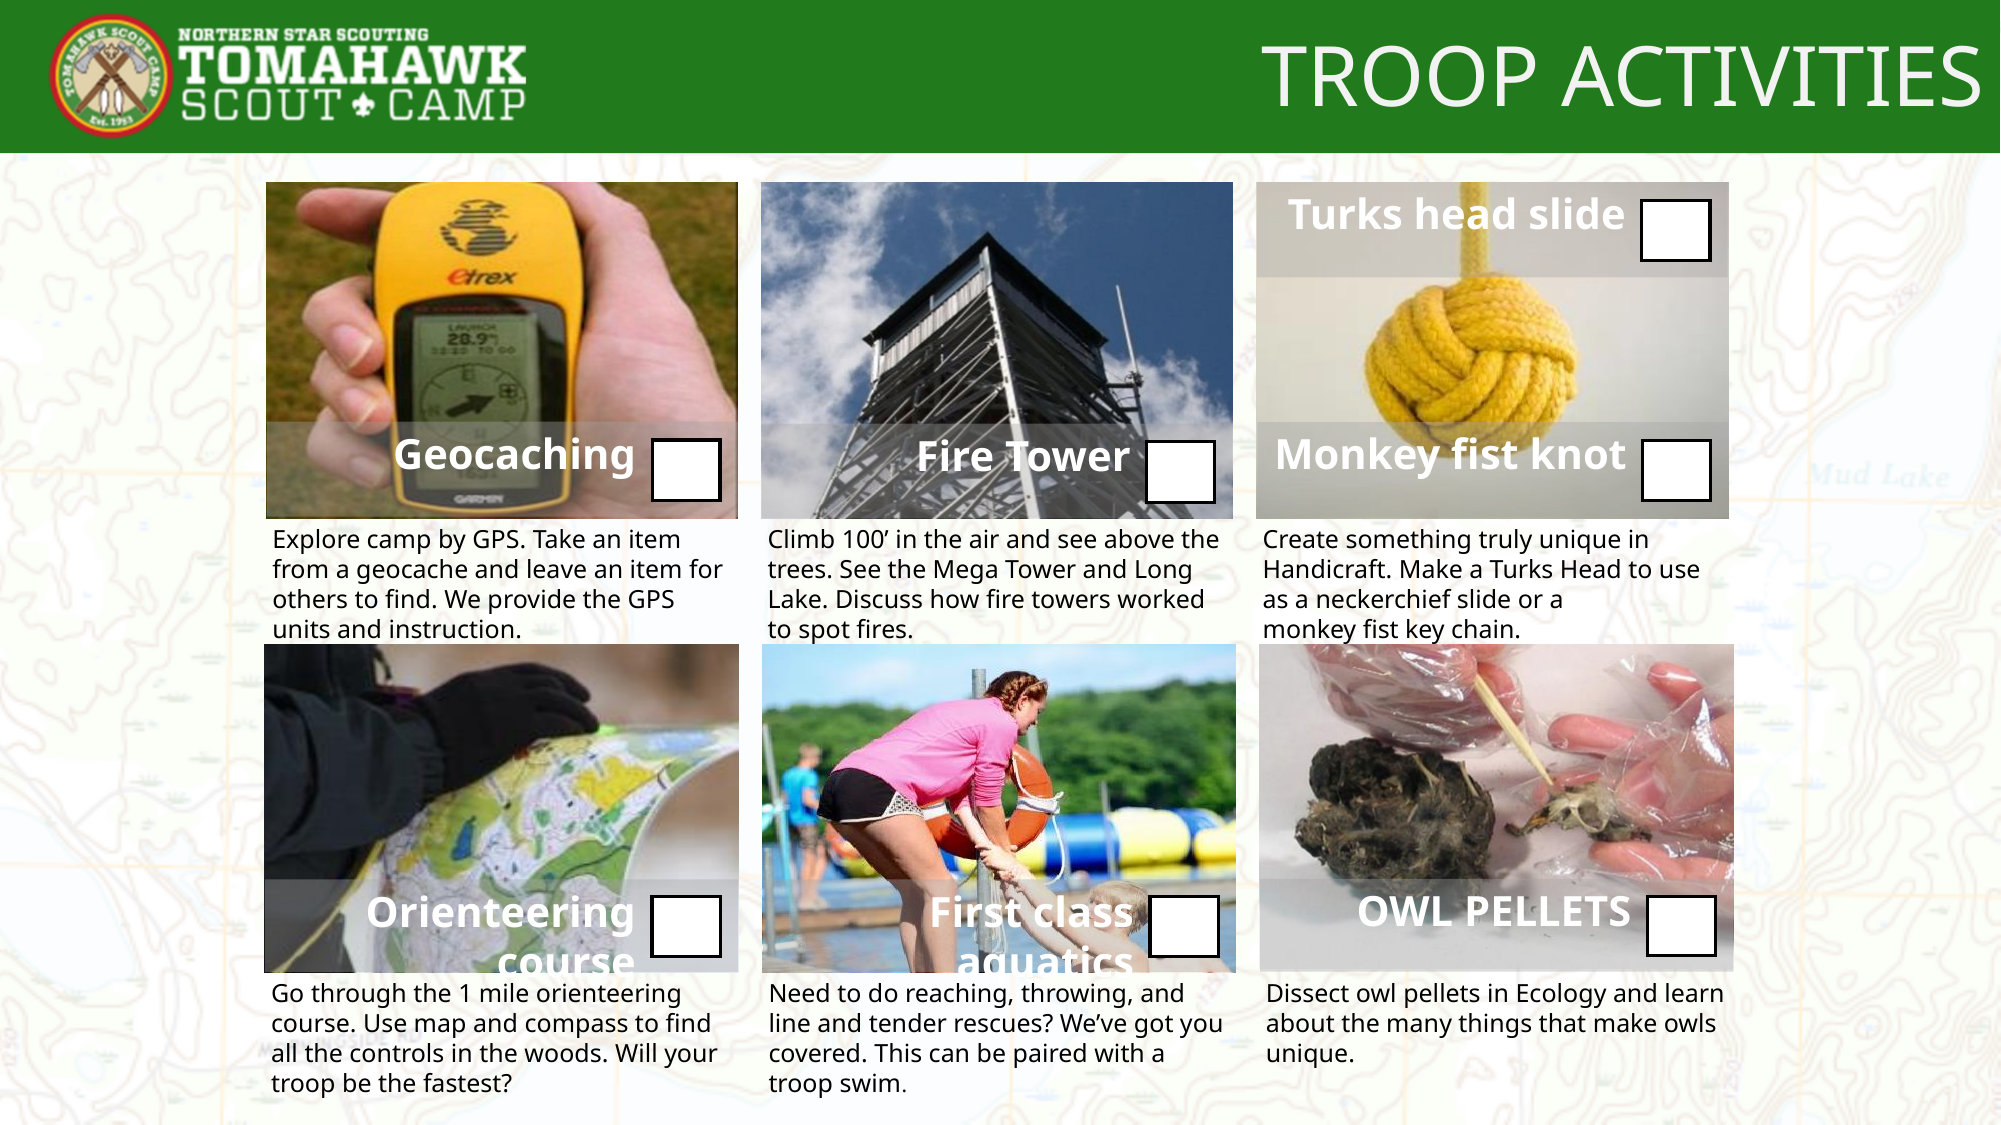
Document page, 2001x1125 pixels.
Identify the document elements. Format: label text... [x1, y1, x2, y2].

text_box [264, 181, 1734, 1098]
picture [0, 13, 602, 139]
title TROOP ACTIVITIES [977, 29, 2000, 133]
